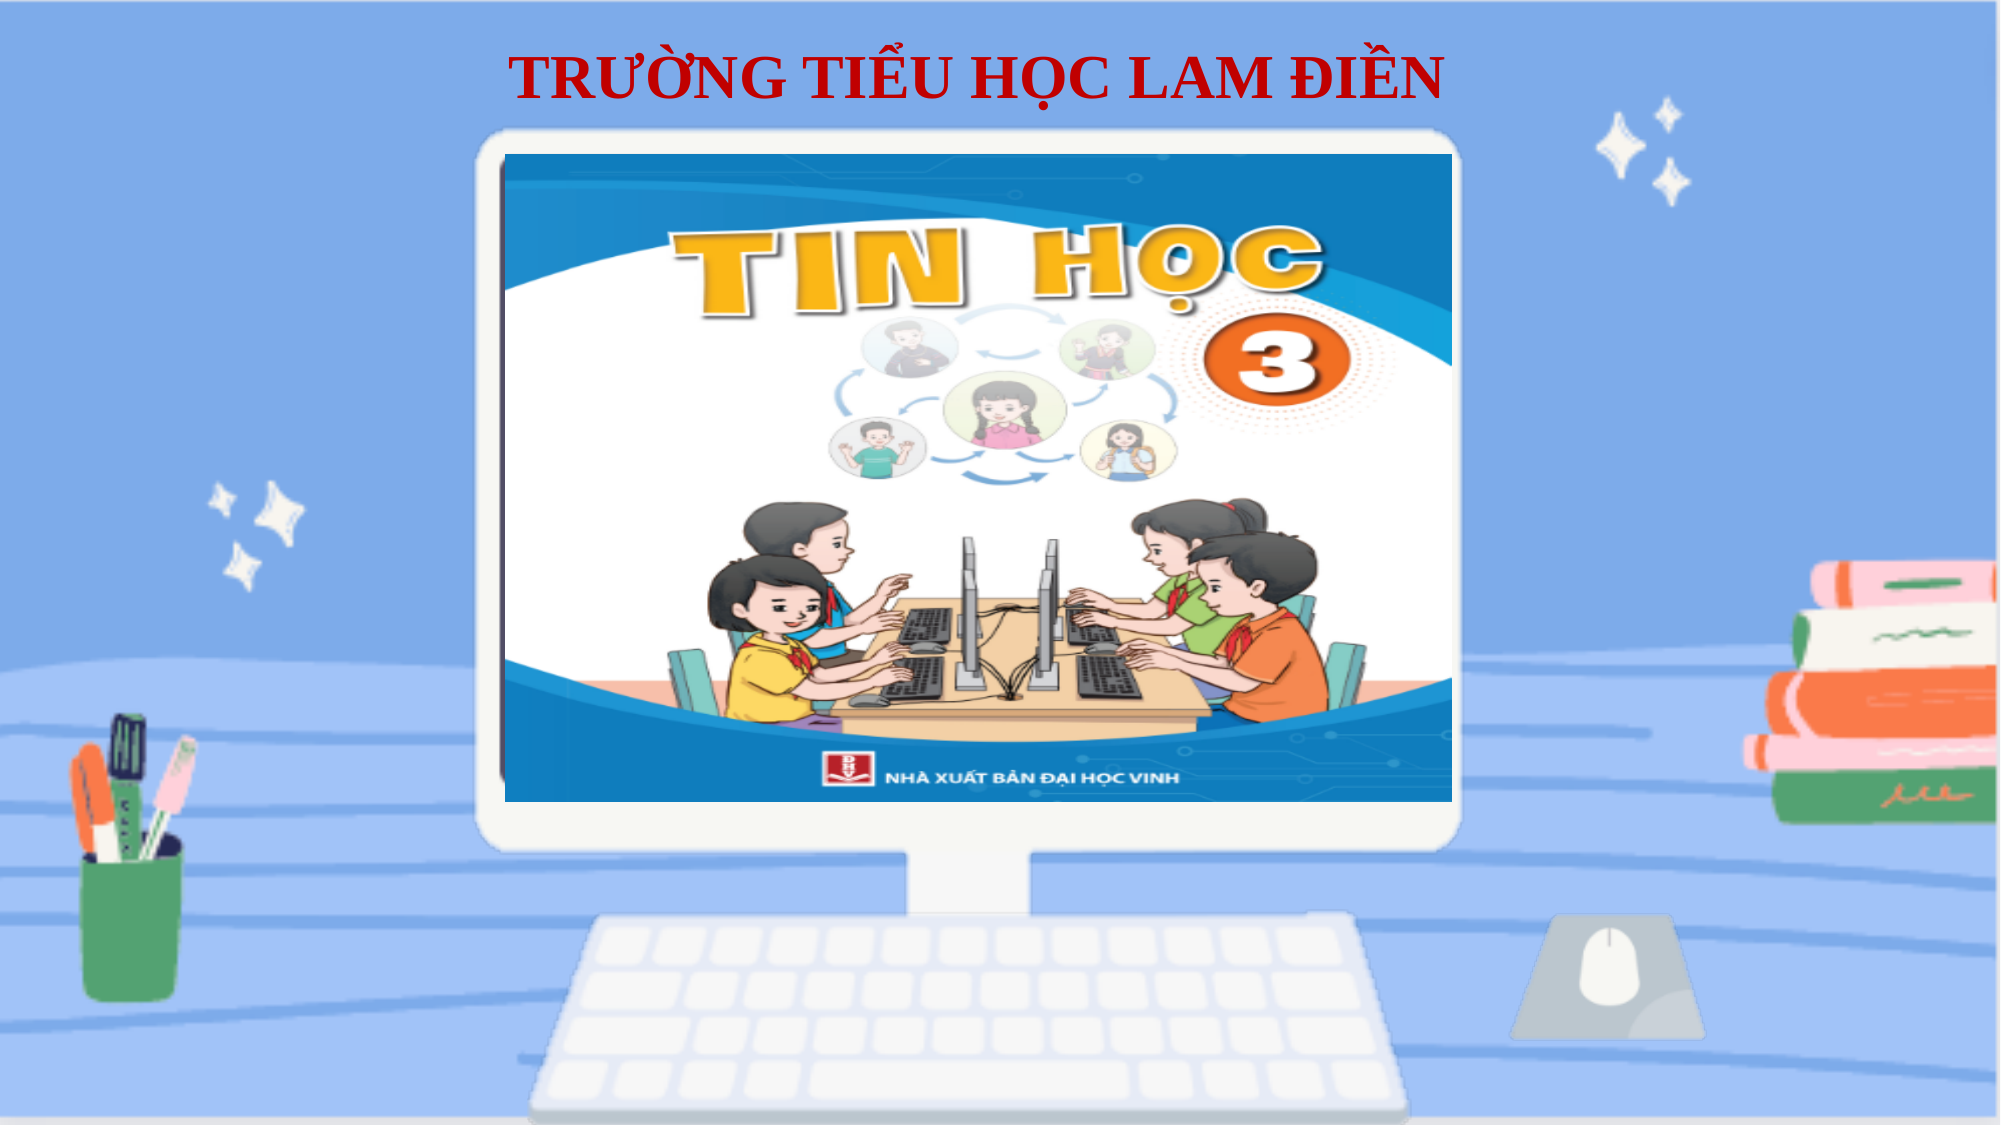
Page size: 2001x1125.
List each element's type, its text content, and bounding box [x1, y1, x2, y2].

picture [0, 0, 2001, 1125]
text_box TRƯỜNG TIỂU HỌC LAM ĐIỀN [377, 29, 1580, 119]
